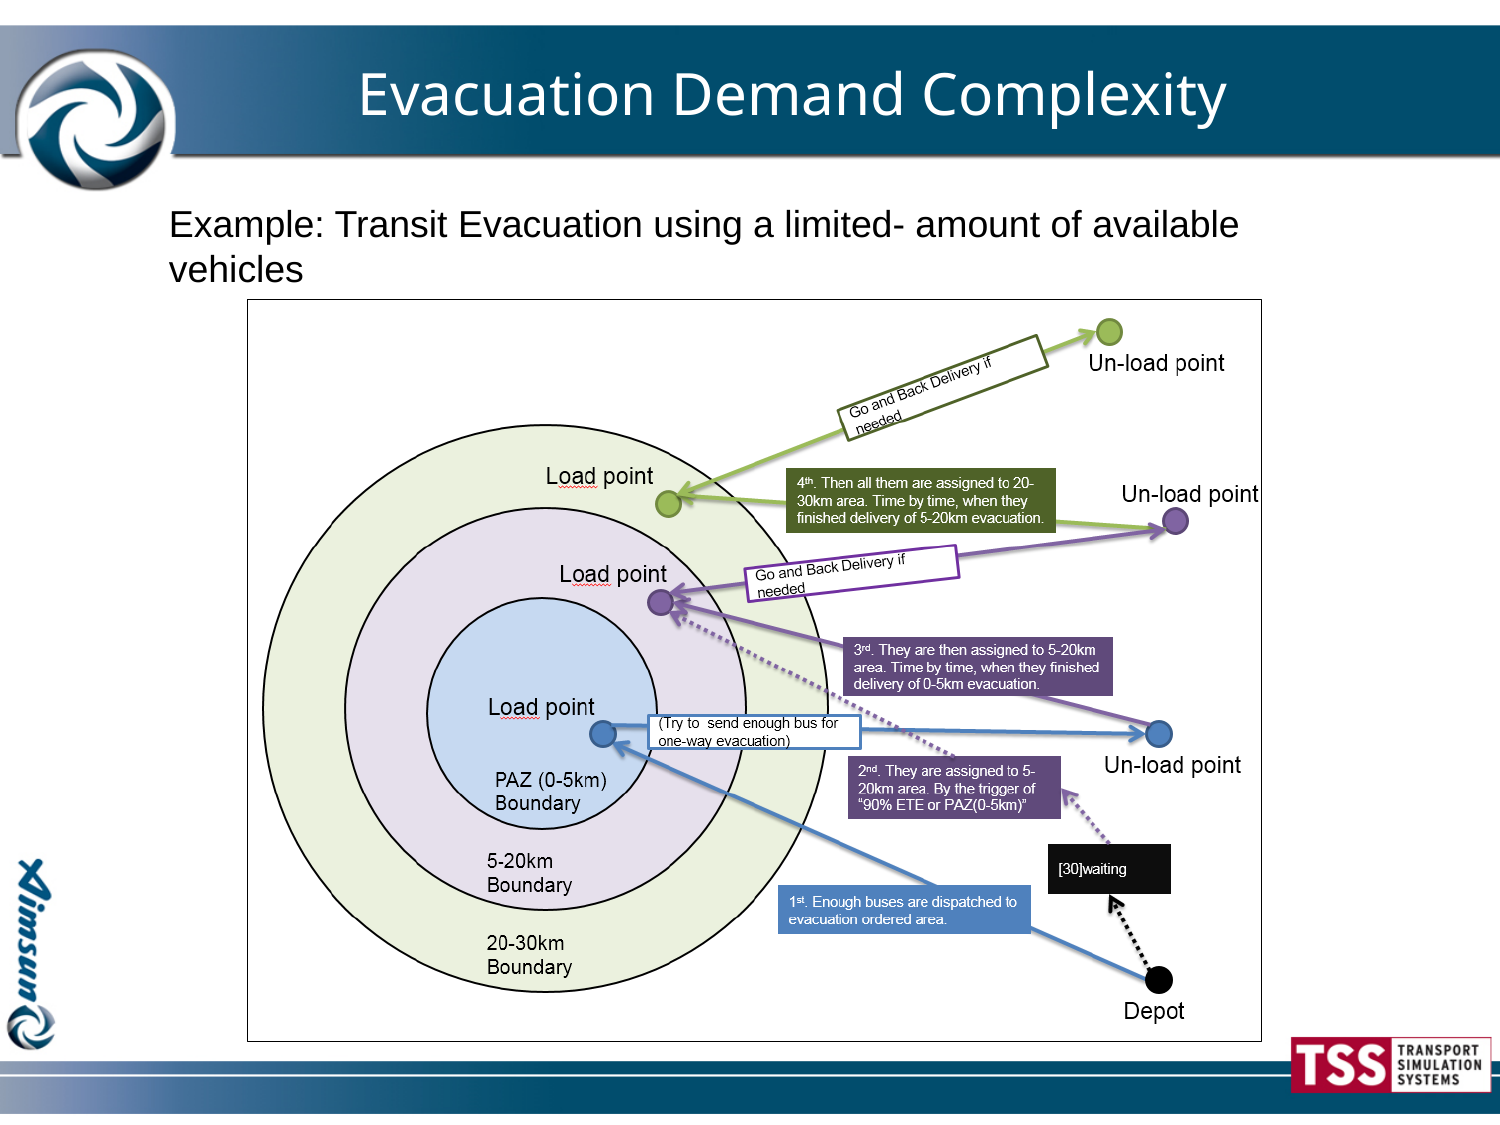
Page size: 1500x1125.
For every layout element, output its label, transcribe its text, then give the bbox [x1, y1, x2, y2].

text_box Example: Transit Evacuation using a limited- amount of available vehicles [154, 192, 1355, 297]
picture [0, 0, 1500, 1125]
title Evacuation Demand Complexity [96, 28, 1488, 158]
